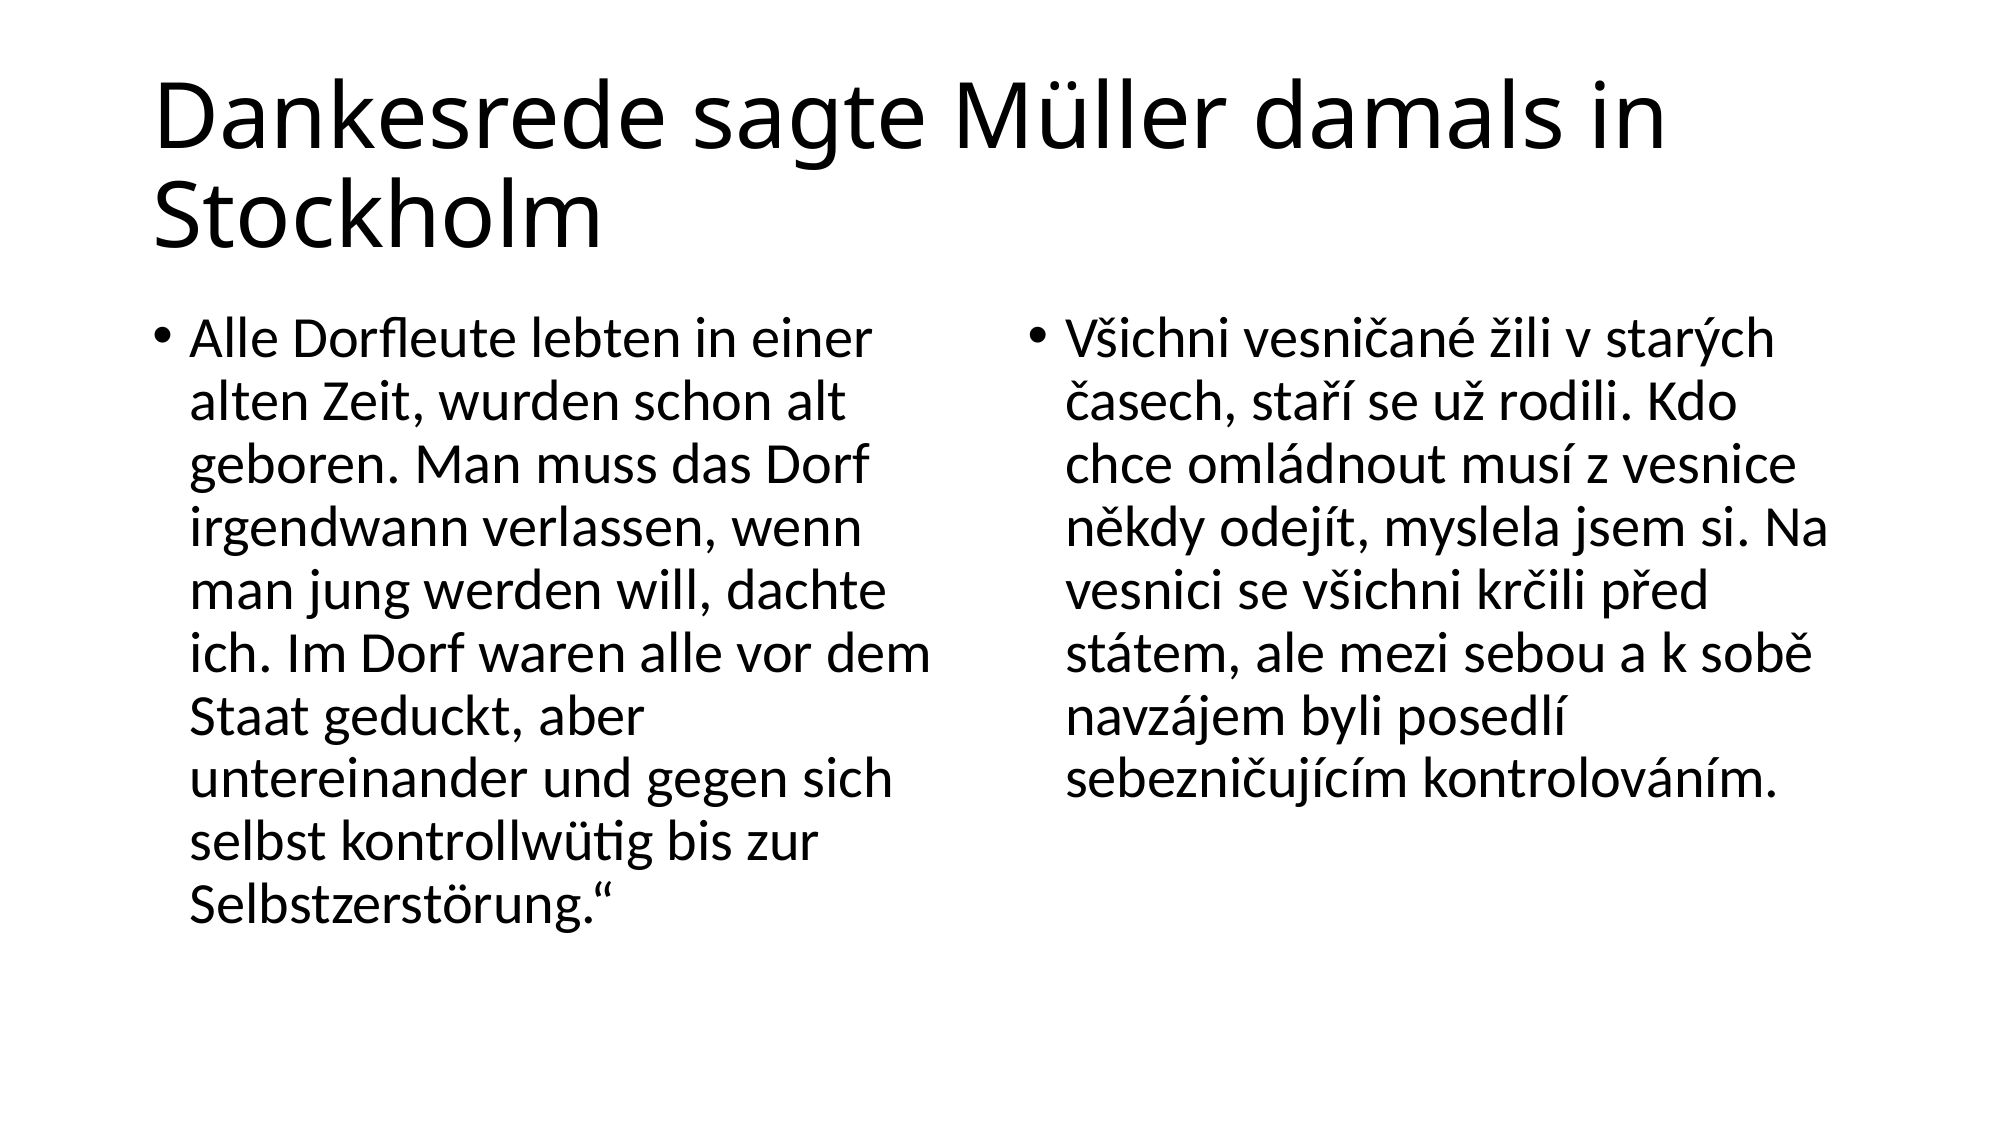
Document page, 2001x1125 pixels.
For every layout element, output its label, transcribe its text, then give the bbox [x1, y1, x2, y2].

list Alle Dorfleute lebten in einer alten Zeit, wurden schon alt geboren. Man muss das Dorf irgendwann verlassen, wenn man jung werden will, dachte ich. Im Dorf waren alle vor dem Staat geduckt, aber untereinander und gegen sich selbst kontrollwütig bis zur Selbstzerstörung.“ [137, 299, 988, 1014]
title Dankesrede sagte Müller damals in Stockholm [137, 59, 1863, 278]
list Všichni vesničané žili v starých časech, staří se už rodili. Kdo chce omládnout musí z vesnice někdy odejít, myslela jsem si. Na vesnici se všichni krčili před státem, ale mezi sebou a k sobě navzájem byli posedlí sebezničujícím kontrolováním. [1012, 299, 1863, 1014]
